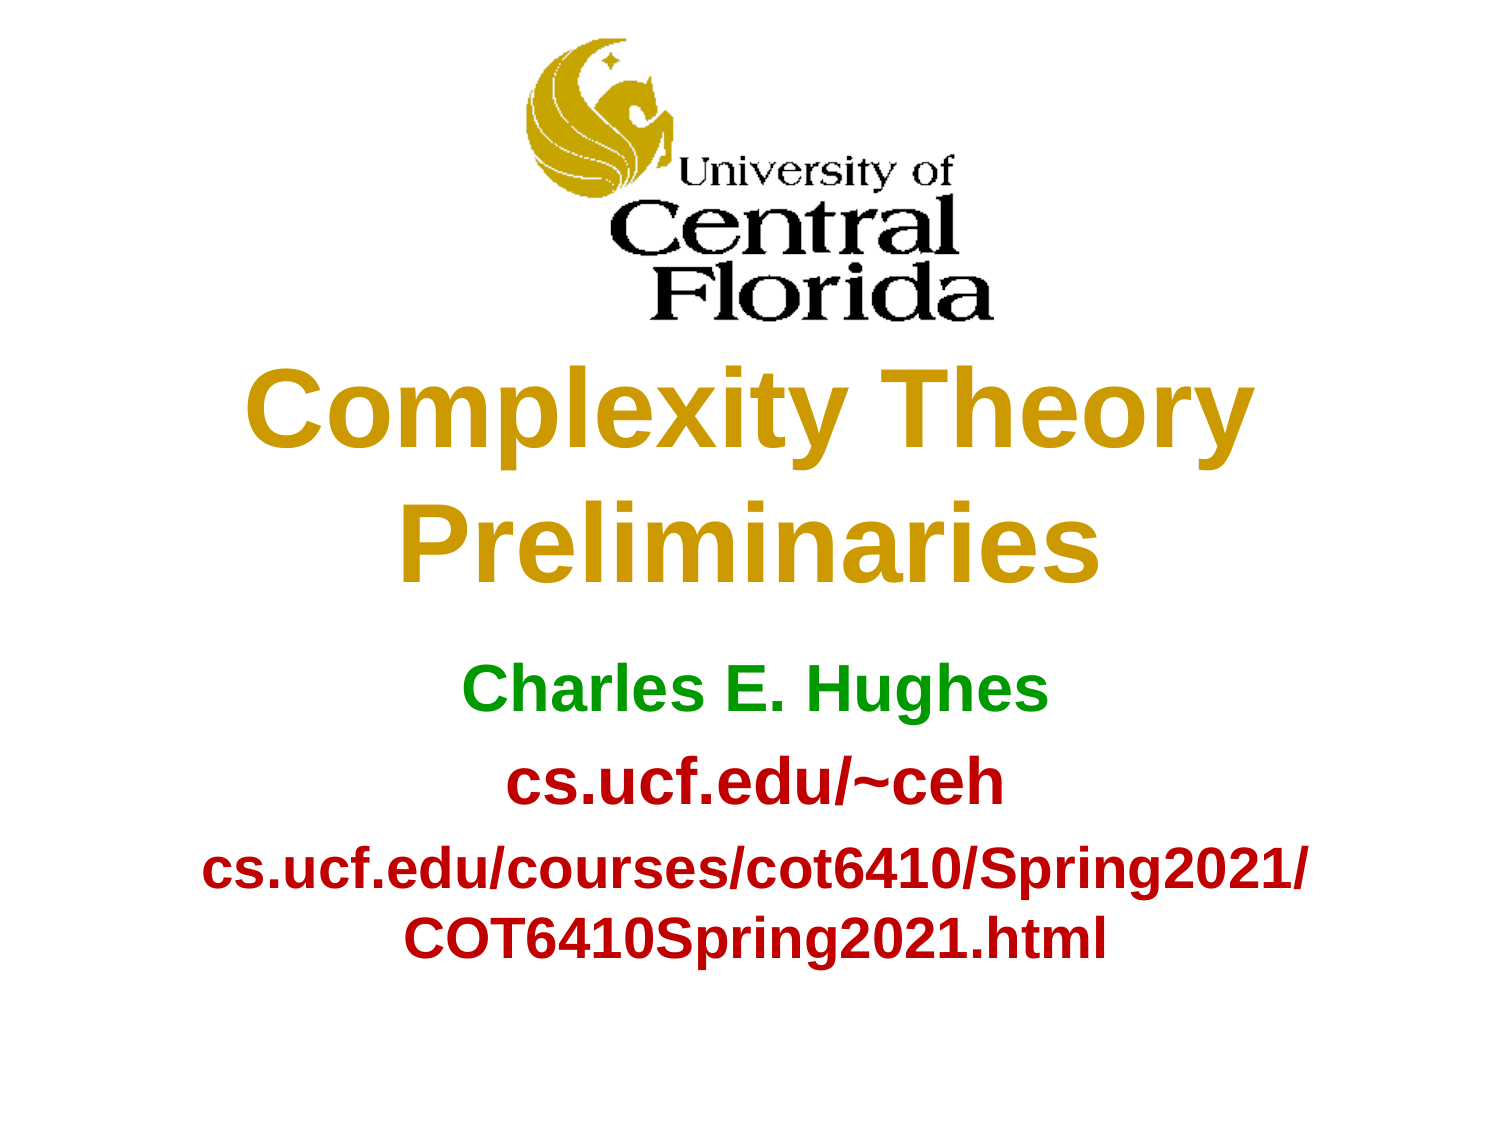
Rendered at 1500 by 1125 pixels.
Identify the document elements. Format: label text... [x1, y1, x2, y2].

subtitle Charles E. Hughes cs.ucf.edu/~ceh cs.ucf.edu/courses/cot6410/Spring2021/ COT6410Spring2021.html [162, 637, 1350, 925]
title Complexity Theory Preliminaries [112, 349, 1388, 591]
picture [524, 37, 994, 326]
